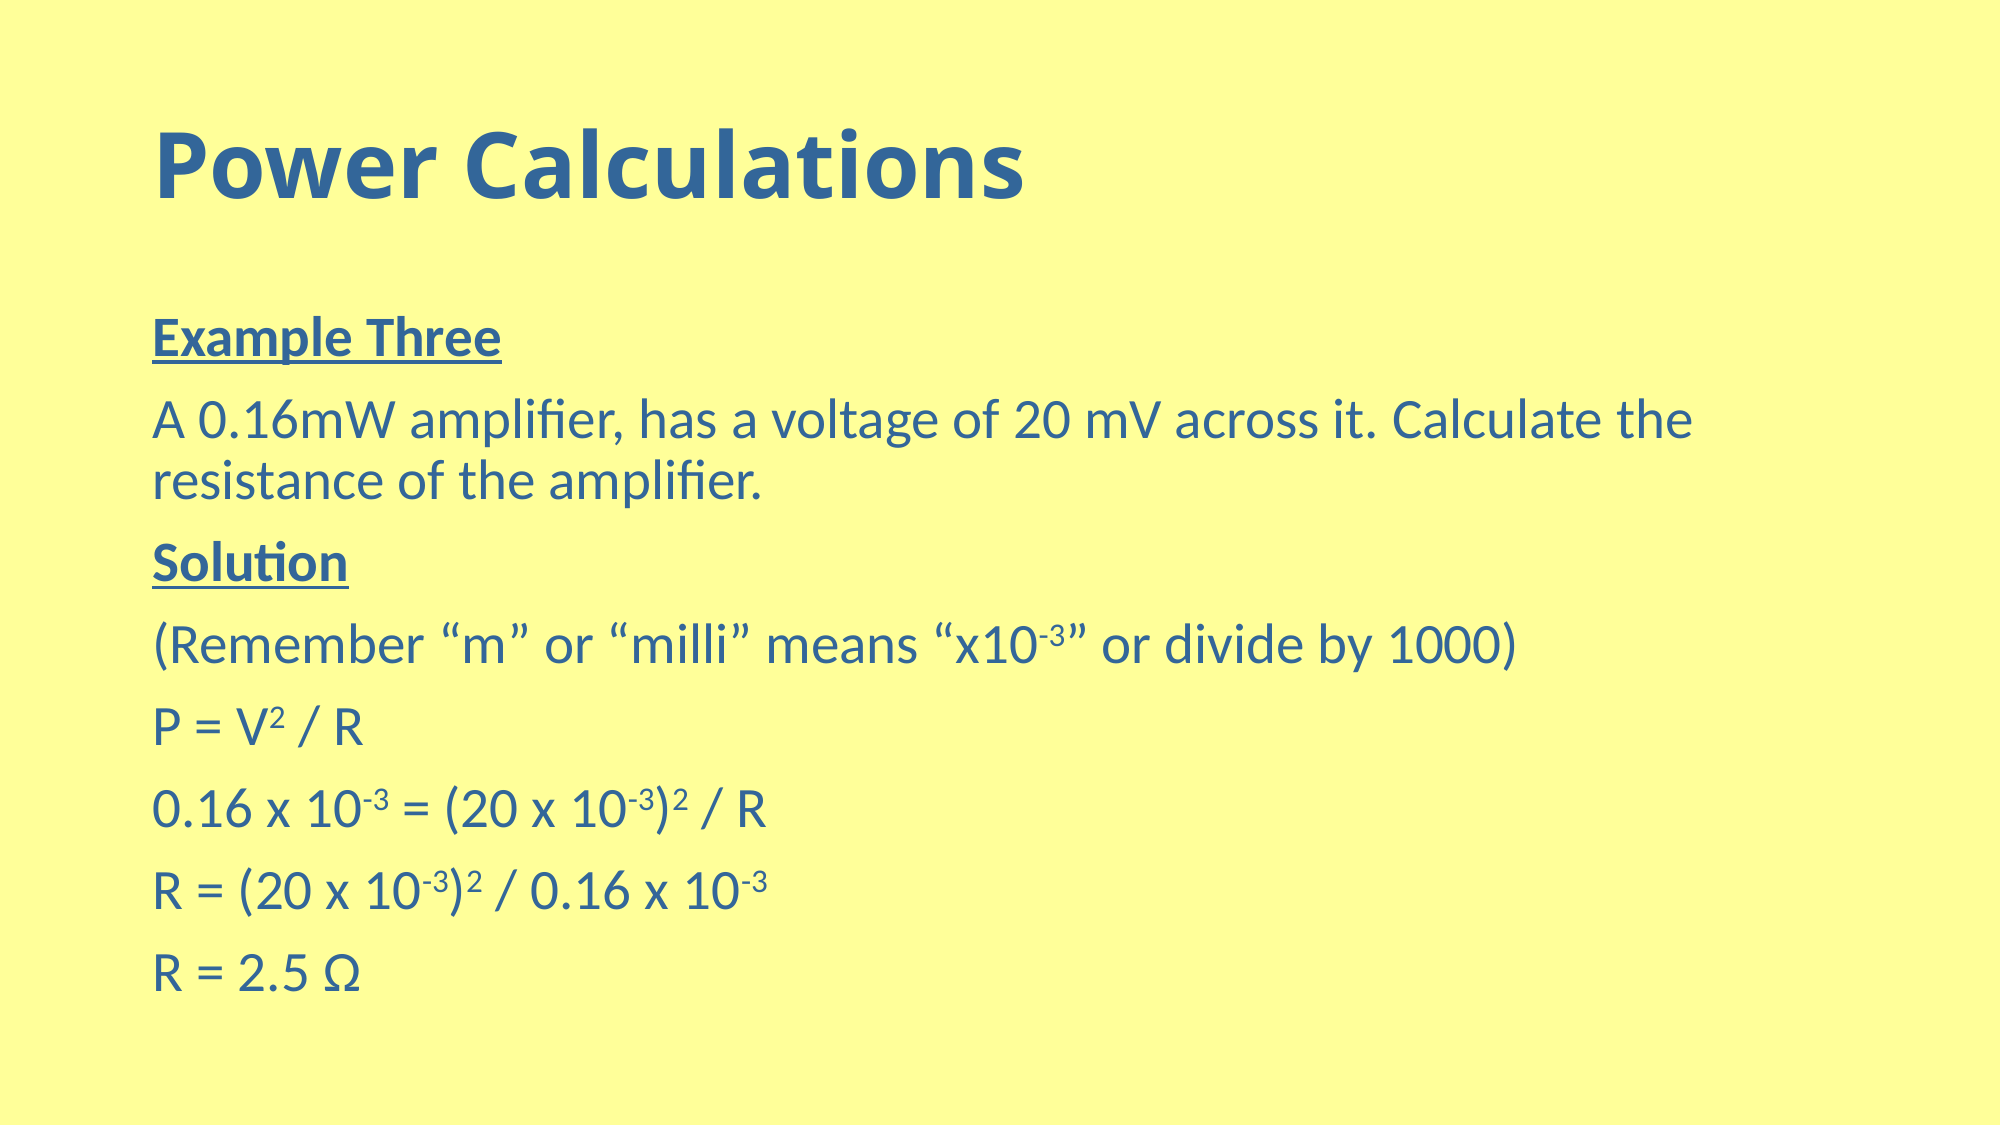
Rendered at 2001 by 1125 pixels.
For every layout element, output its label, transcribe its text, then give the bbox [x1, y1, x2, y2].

list Example Three A 0.16mW amplifier, has a voltage of 20 mV across it. Calculate the resistance of the amplifier. Solution (Remember “m” or “milli” means “x10-3” or divide by 1000) P = V2 / R 0.16 x 10-3 = (20 x 10-3)2 / R R = (20 x 10-3)2 / 0.16 x 10-3 R = 2.5 Ω [137, 299, 1863, 1014]
title Power Calculations [137, 59, 1863, 278]
